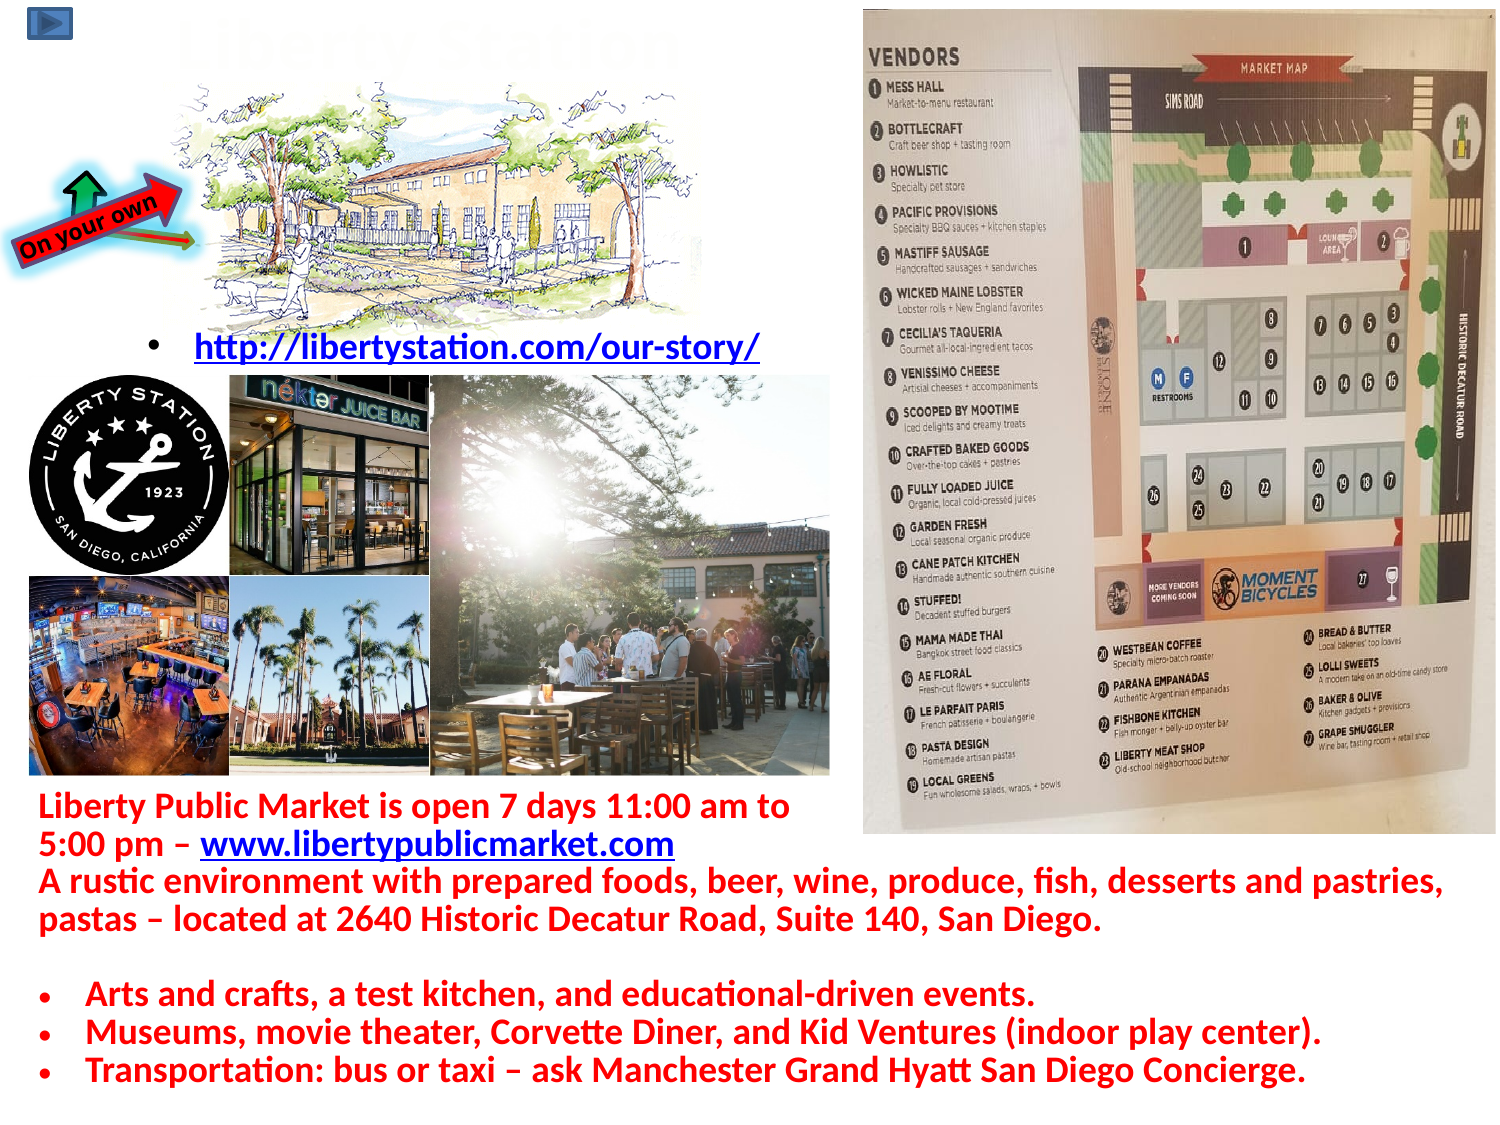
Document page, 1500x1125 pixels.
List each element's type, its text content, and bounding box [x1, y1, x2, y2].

picture [28, 374, 830, 776]
text_box [27, 7, 73, 40]
picture [862, 9, 1496, 834]
text_box http://libertystation.com/our-story/ [132, 314, 787, 373]
table_header Liberty Public Market is open 7 days 11:00 am to 5:00 pm – www.libertypublicmarket.com A rustic environment with prepared foods, beer, wine, produce, fish, desserts and pastries, pastas – located at 2640 Historic Decatur Road, Suite 140, San Diego. Arts and crafts, a test kitchen, and educational-driven events. Museums, movie theater, Corvette Diner, and Kid Ventures (indoor play center). Transportation: bus or taxi – ask Manchester Grand Hyatt San Diego Concierge. [24, 783, 1491, 1097]
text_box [0, 171, 184, 257]
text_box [147, 0, 712, 345]
